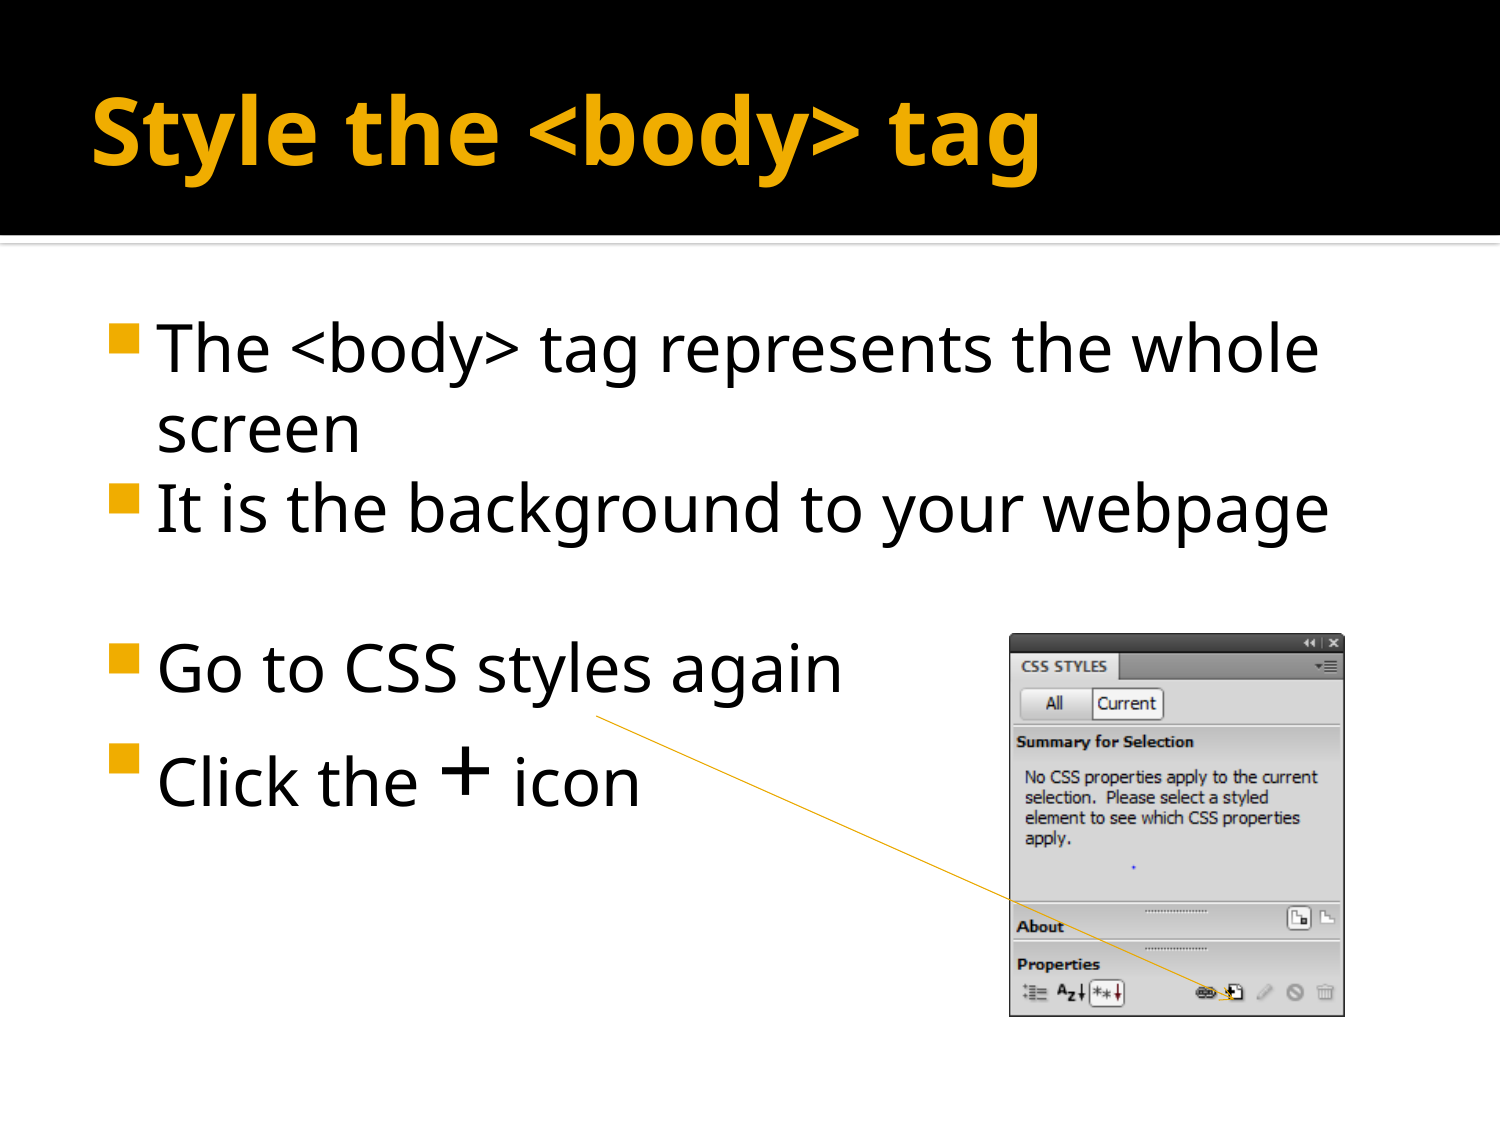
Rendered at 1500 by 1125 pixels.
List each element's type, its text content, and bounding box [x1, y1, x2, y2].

picture [1009, 633, 1345, 1017]
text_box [596, 716, 1235, 1000]
title Style the <body> tag [75, 25, 1425, 231]
list The <body> tag represents the whole screen It is the background to your webpage Go to CSS styles again Click the + icon [75, 291, 1425, 1050]
